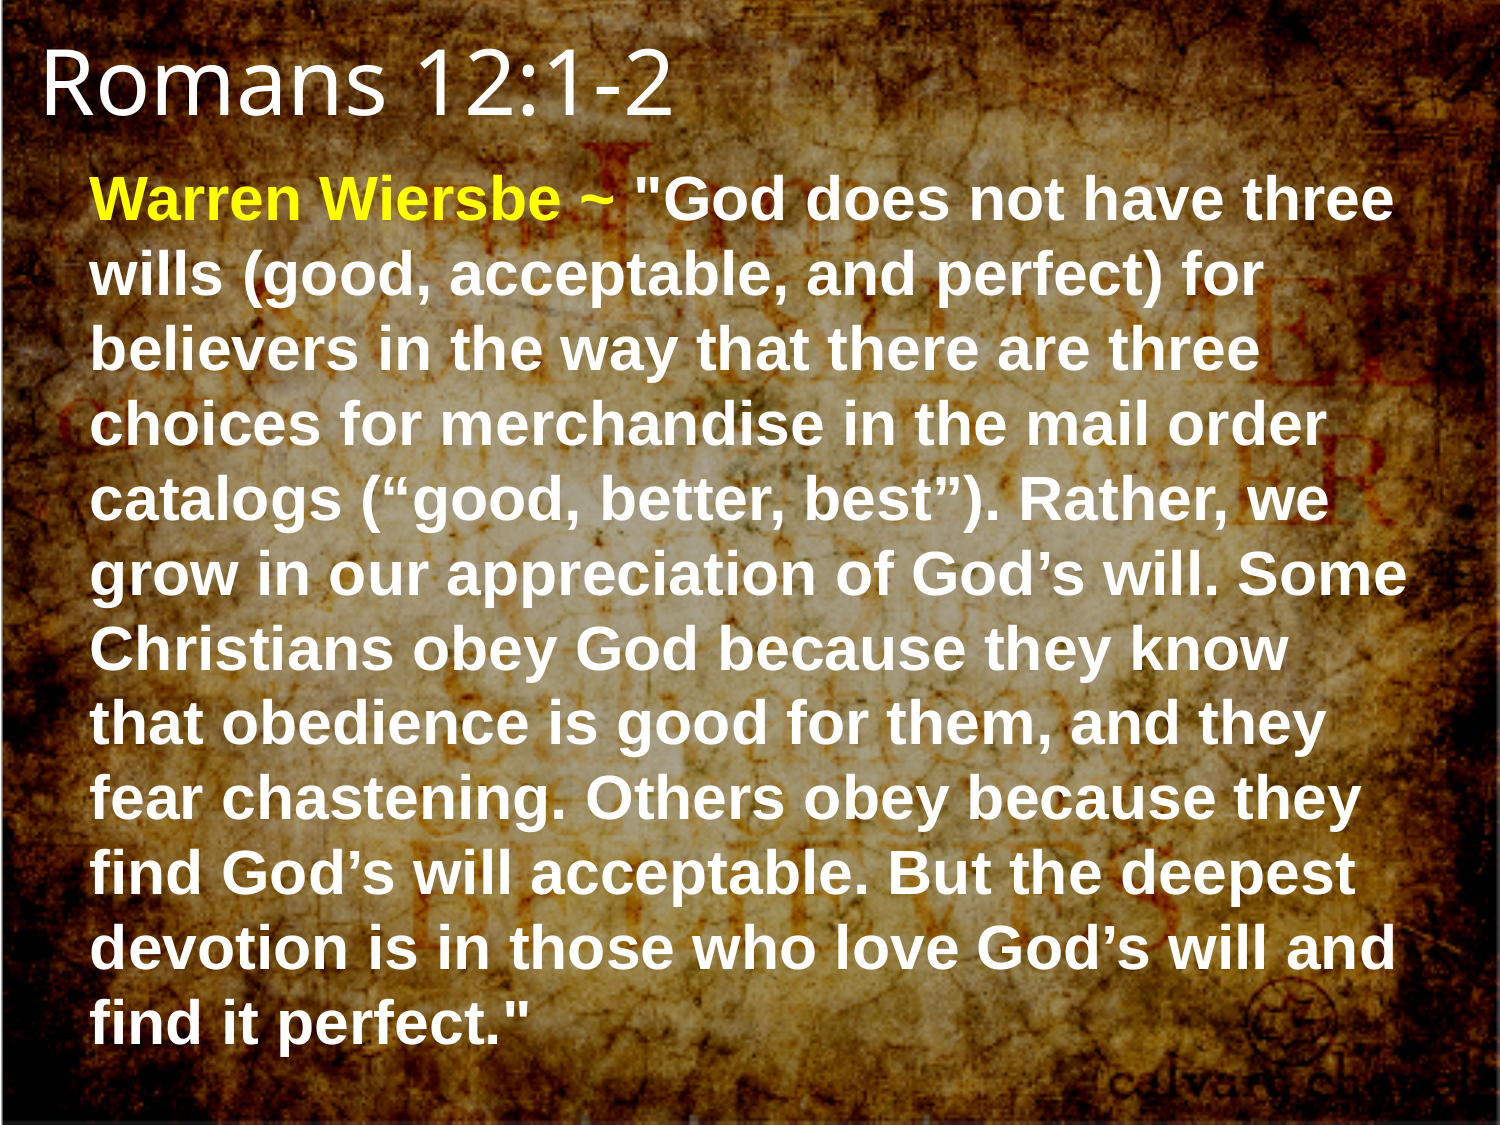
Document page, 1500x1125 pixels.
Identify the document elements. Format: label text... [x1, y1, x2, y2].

text_box Romans 12:1-2 [61, 6, 1070, 171]
picture [0, 0, 1500, 1125]
text_box Warren Wiersbe ~ "God does not have three wills (good, acceptable, and perfect) for believers in the way that there are three choices for merchandise in the mail order catalogs (“good, better, best”). Rather, we grow in our appreciation of God’s will. Some Christians obey God because they know that obedience is good for them, and they fear chastening. Others obey because they find God’s will acceptable. But the deepest devotion is in those who love God’s will and find it perfect." [74, 150, 1425, 1065]
